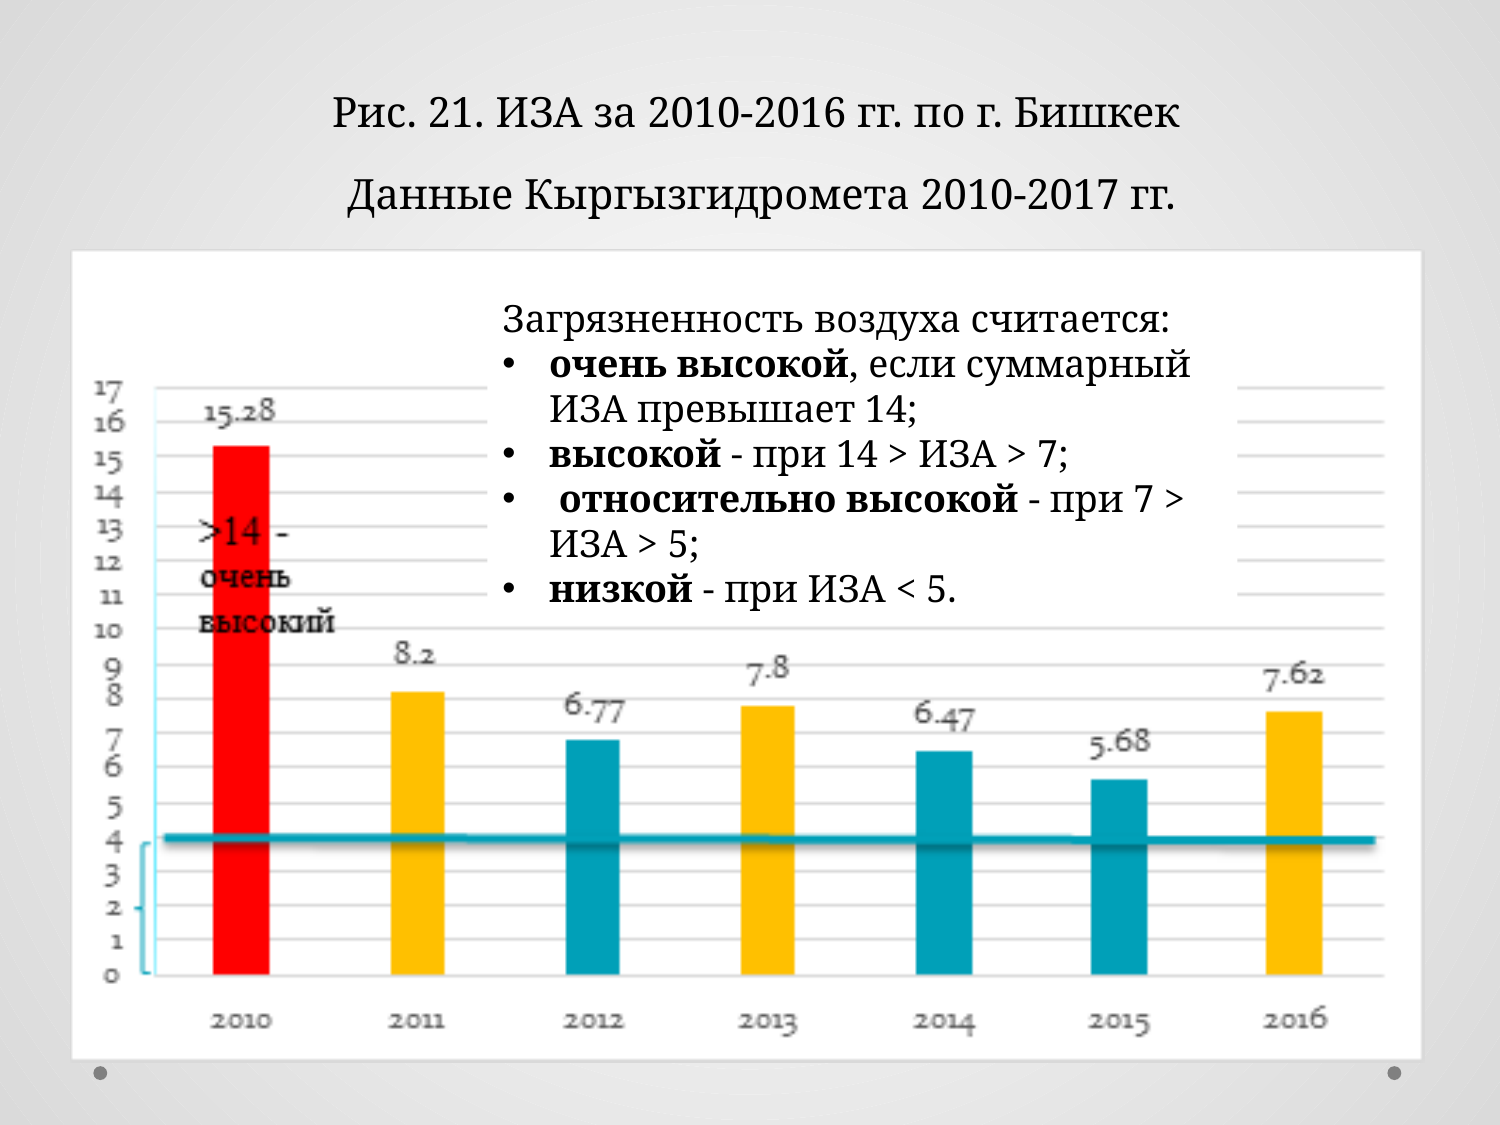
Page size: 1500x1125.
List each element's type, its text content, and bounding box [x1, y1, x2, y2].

title Рис. 21. ИЗА за 2010-2016 гг. по г. Бишкек Данные Кыргызгидромета 2010-2017 гг. [81, 37, 1432, 225]
picture [70, 249, 1426, 1063]
